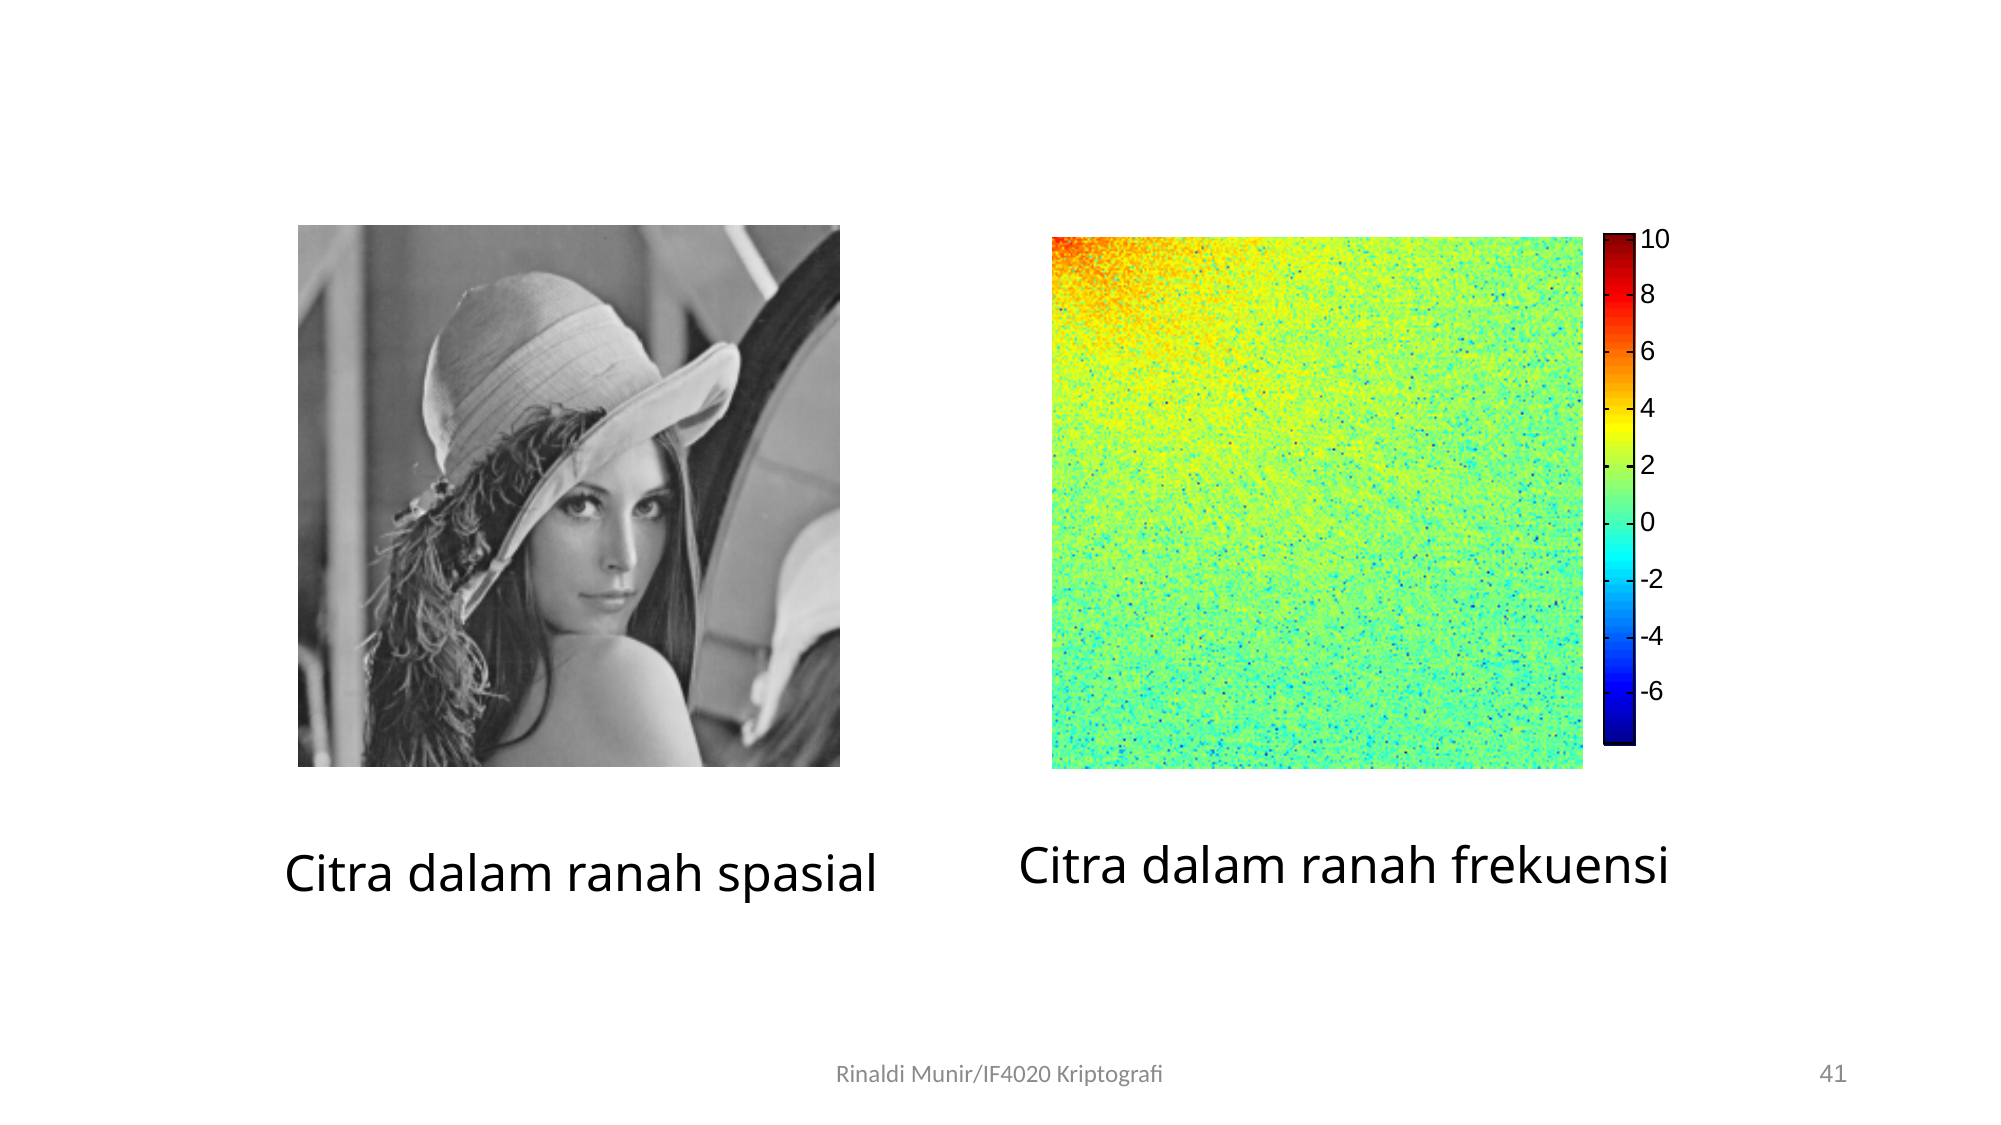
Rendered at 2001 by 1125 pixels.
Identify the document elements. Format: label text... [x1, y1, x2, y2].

text_box Citra dalam ranah frekuensi [1003, 826, 1686, 902]
footer Rinaldi Munir/IF4020 Kriptografi [662, 1042, 1338, 1103]
text_box Citra dalam ranah spasial [269, 834, 894, 910]
picture [219, 164, 918, 829]
slide_number 41 [1412, 1042, 1863, 1103]
picture [973, 170, 1672, 835]
